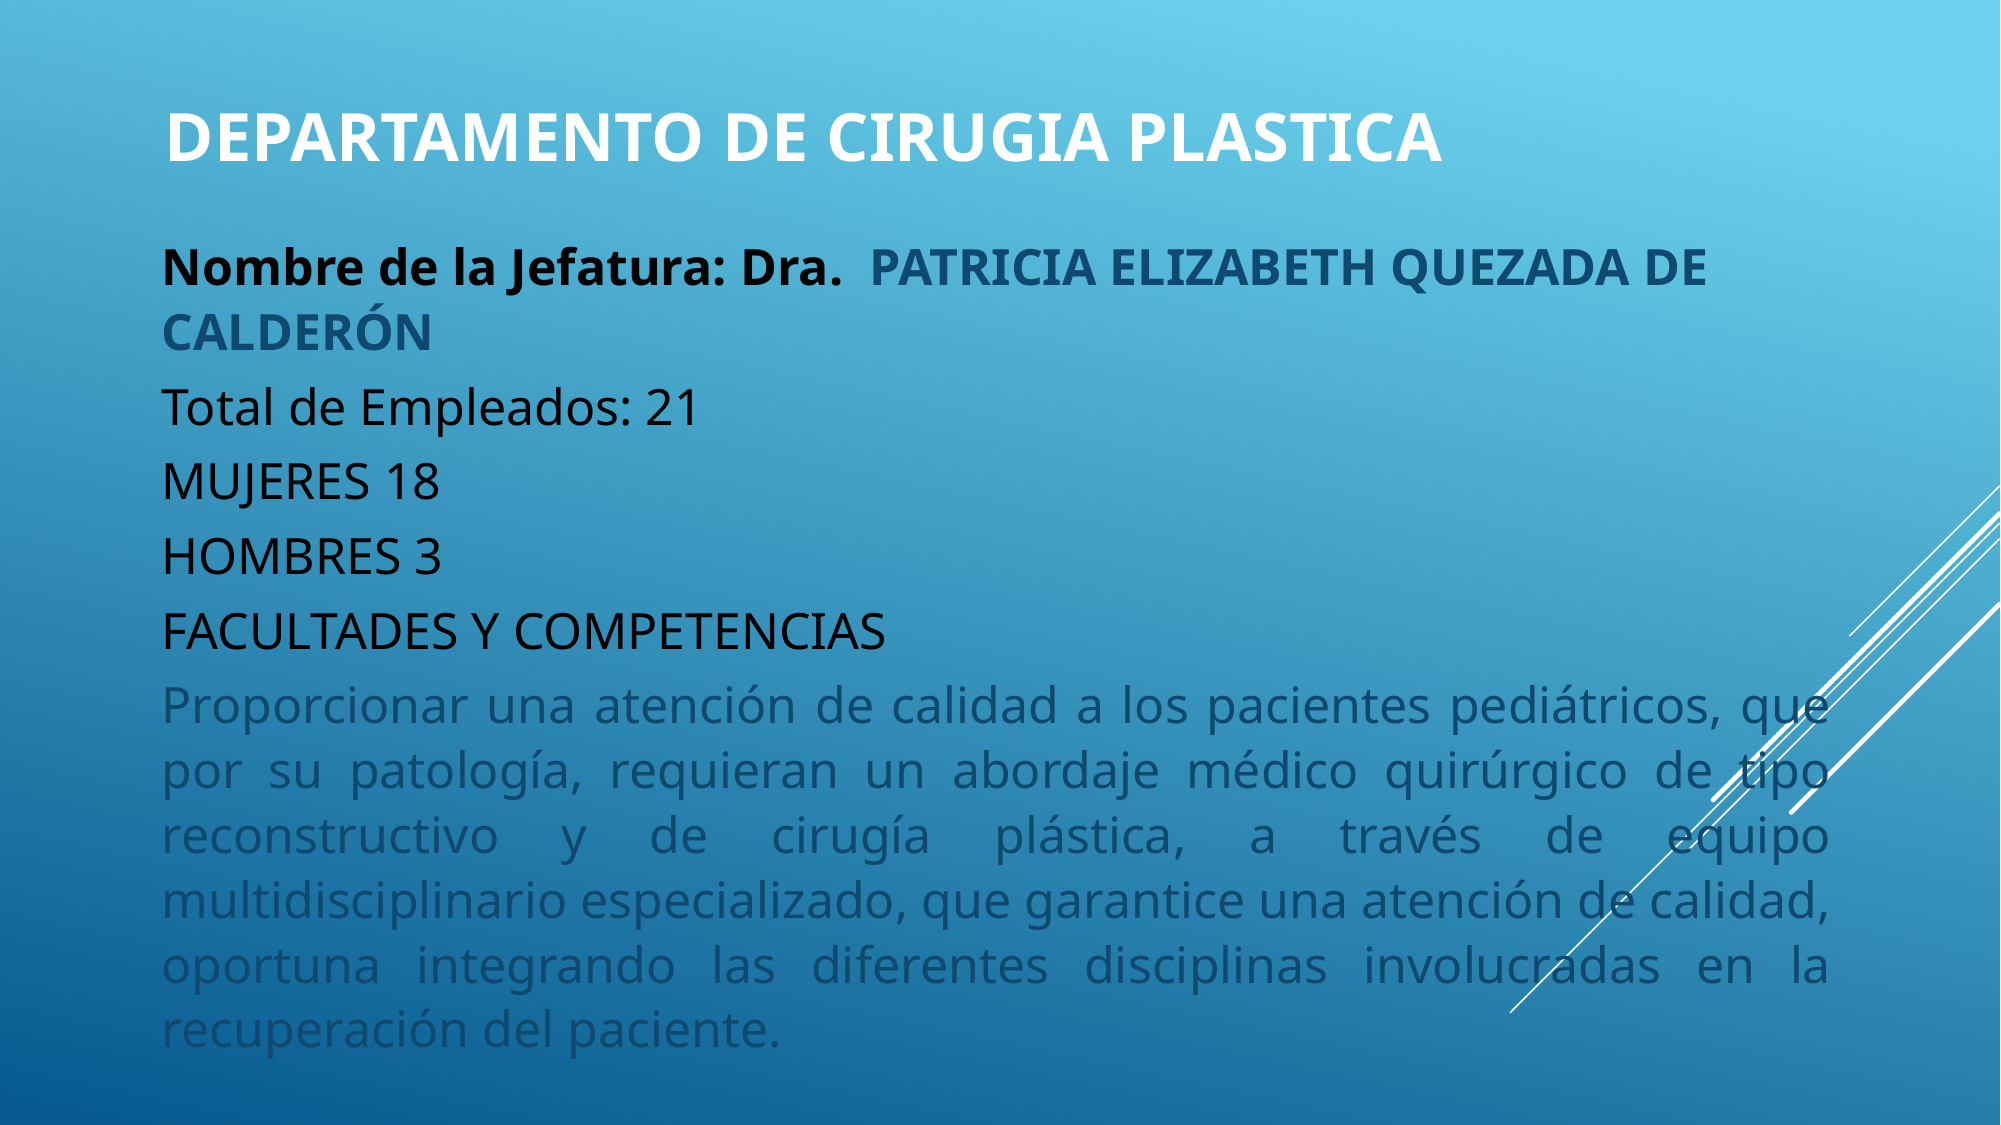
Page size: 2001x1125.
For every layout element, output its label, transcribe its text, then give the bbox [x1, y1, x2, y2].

title DEPARTAMENTO DE CIRUGIA PLASTICA [149, 50, 1851, 220]
list Nombre de la Jefatura: Dra. Patricia Elizabeth Quezada de calderón Total de Empleados: 21 MUJERES 18 HOMBRES 3 FACULTADES Y COMPETENCIAS Proporcionar una atención de calidad a los pacientes pediátricos, que por su patología, requieran un abordaje médico quirúrgico de tipo reconstructivo y de cirugía plástica, a través de equipo multidisciplinario especializado, que garantice una atención de calidad, oportuna integrando las diferentes disciplinas involucradas en la recuperación del paciente. [146, 216, 1847, 1072]
